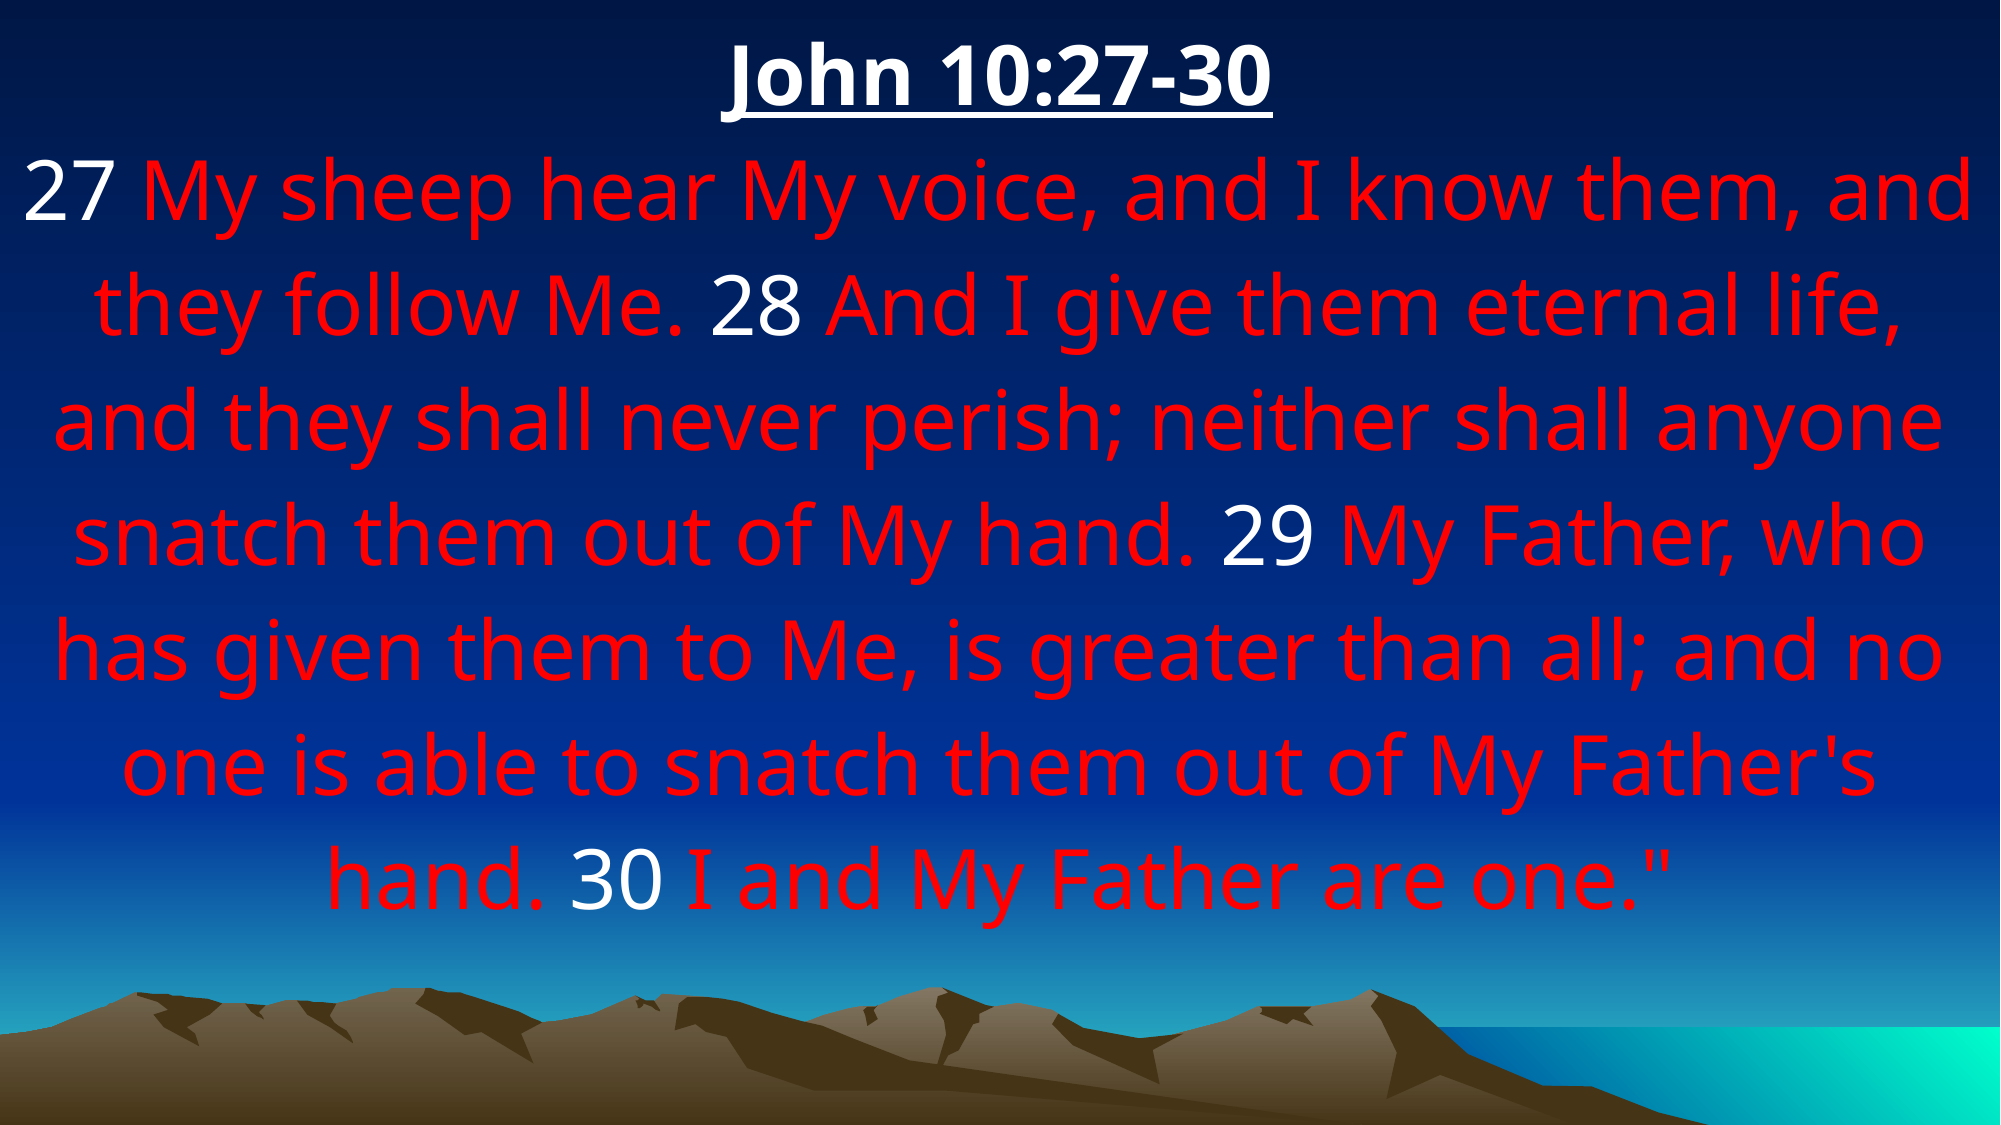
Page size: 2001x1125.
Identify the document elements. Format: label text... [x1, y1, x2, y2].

text_box John 10:27-30 27 My sheep hear My voice, and I know them, and they follow Me. 28 And I give them eternal life, and they shall never perish; neither shall anyone snatch them out of My hand. 29 My Father, who has given them to Me, is greater than all; and no one is able to snatch them out of My Father's hand. 30 I and My Father are one." [0, 0, 2000, 900]
